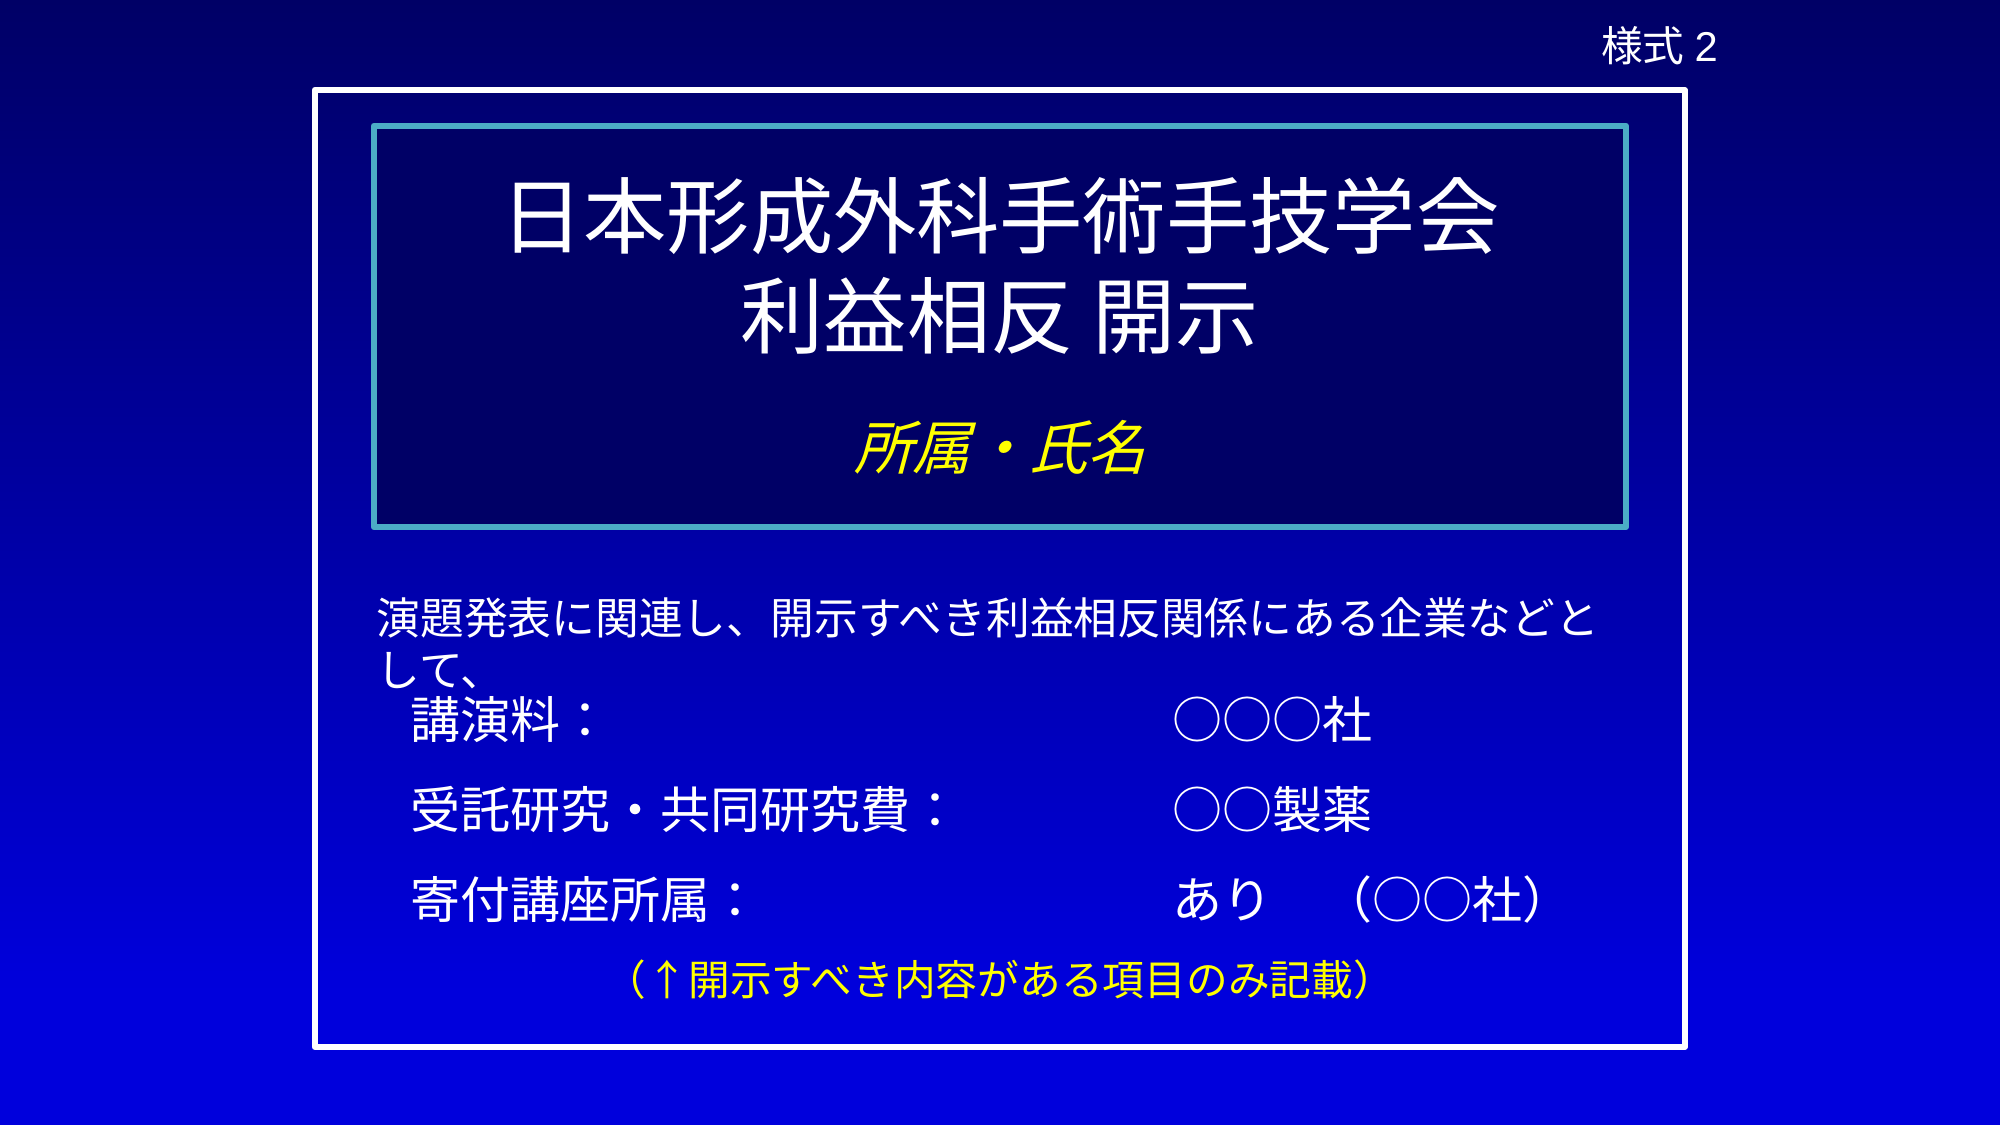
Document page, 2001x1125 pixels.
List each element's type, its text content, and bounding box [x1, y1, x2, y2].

text_box 講演料： ○○○社 受託研究・共同研究費： ○○製薬 寄付講座所属： あり （○○社） [395, 651, 1684, 936]
text_box [313, 88, 1687, 1049]
text_box （↑開示すべき内容がある項目のみ記載） [590, 945, 1410, 1011]
text_box 演題発表に関連し、開示すべき利益相反関係にある企業などとして、 [361, 583, 1650, 703]
text_box 日本形成外科手術手技学会 利益相反 開示 所属・氏名 [372, 124, 1628, 529]
text_box 様式2 [1586, 11, 1733, 77]
